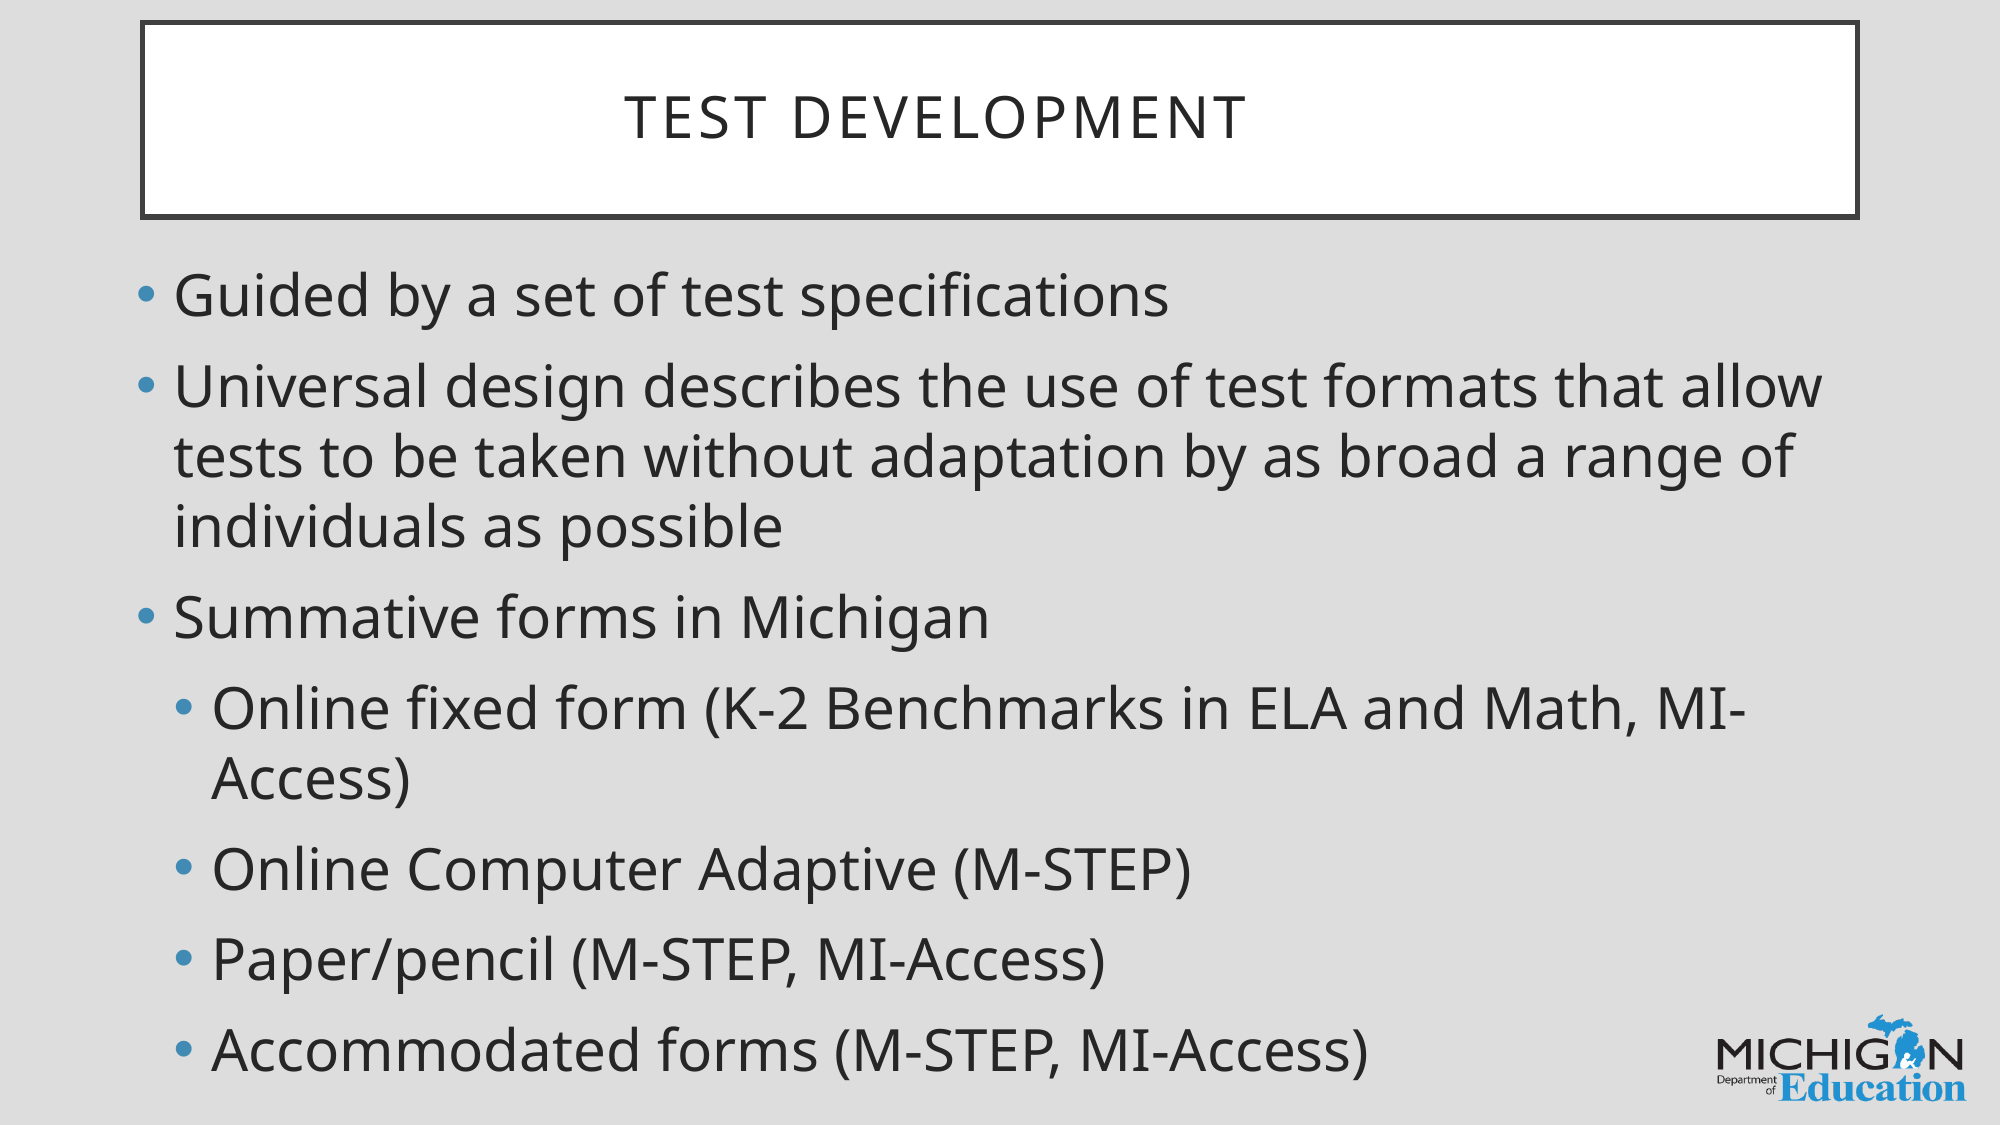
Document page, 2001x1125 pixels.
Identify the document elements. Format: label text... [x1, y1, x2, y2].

list Guided by a set of test specifications Universal design describes the use of test formats that allow tests to be taken without adaptation by as broad a range of individuals as possible Summative forms in Michigan Online fixed form (K-2 Benchmarks in ELA and Math, MI-Access) Online Computer Adaptive (M-STEP) Paper/pencil (M-STEP, MI-Access) Accommodated forms (M-STEP, MI-Access) [121, 250, 1937, 978]
title Test development [140, 20, 1860, 220]
picture [1714, 1011, 1968, 1103]
